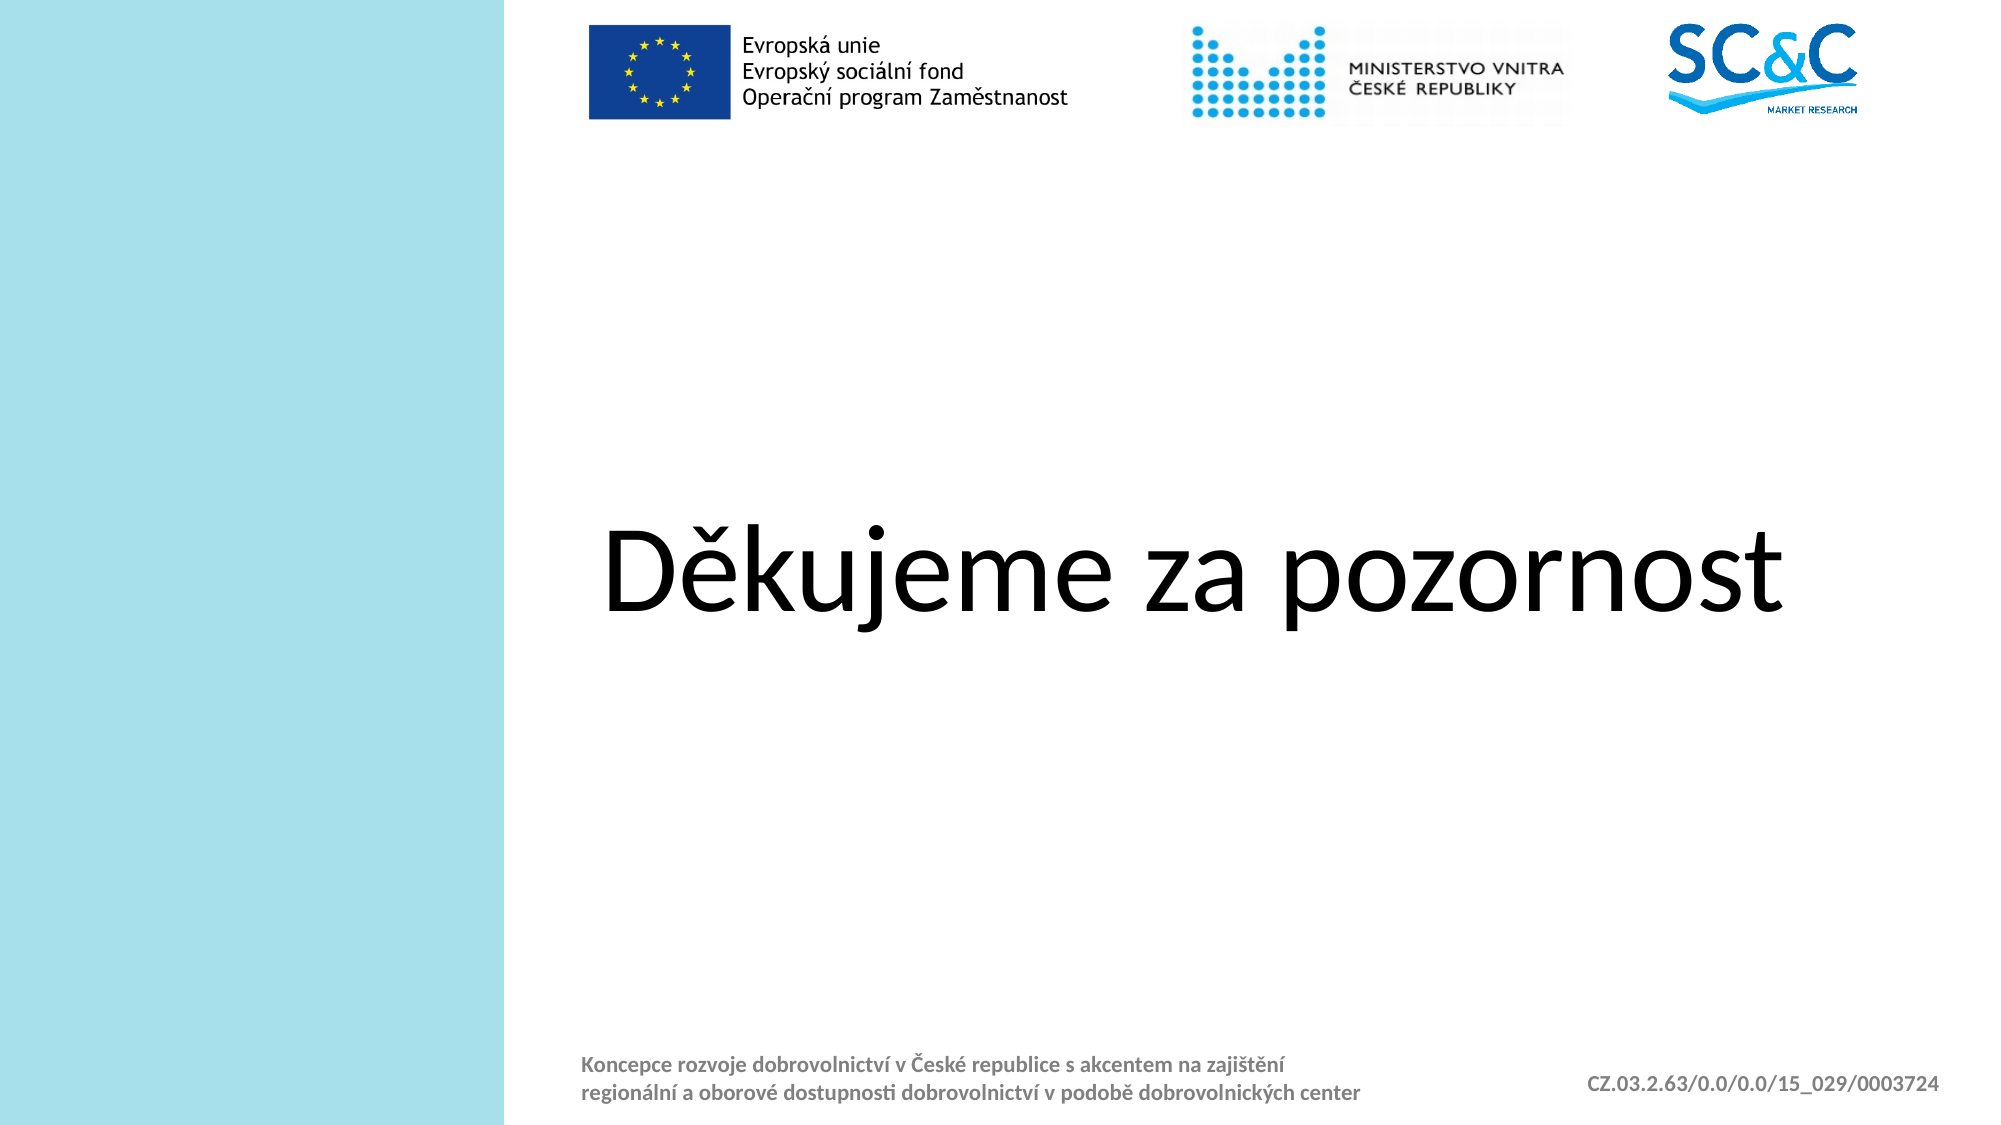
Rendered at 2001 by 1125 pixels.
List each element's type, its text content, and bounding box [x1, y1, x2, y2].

picture [586, 22, 1068, 122]
text_box Děkujeme za pozornost [586, 479, 1851, 644]
picture [1659, 15, 1869, 123]
picture [1181, 20, 1572, 127]
